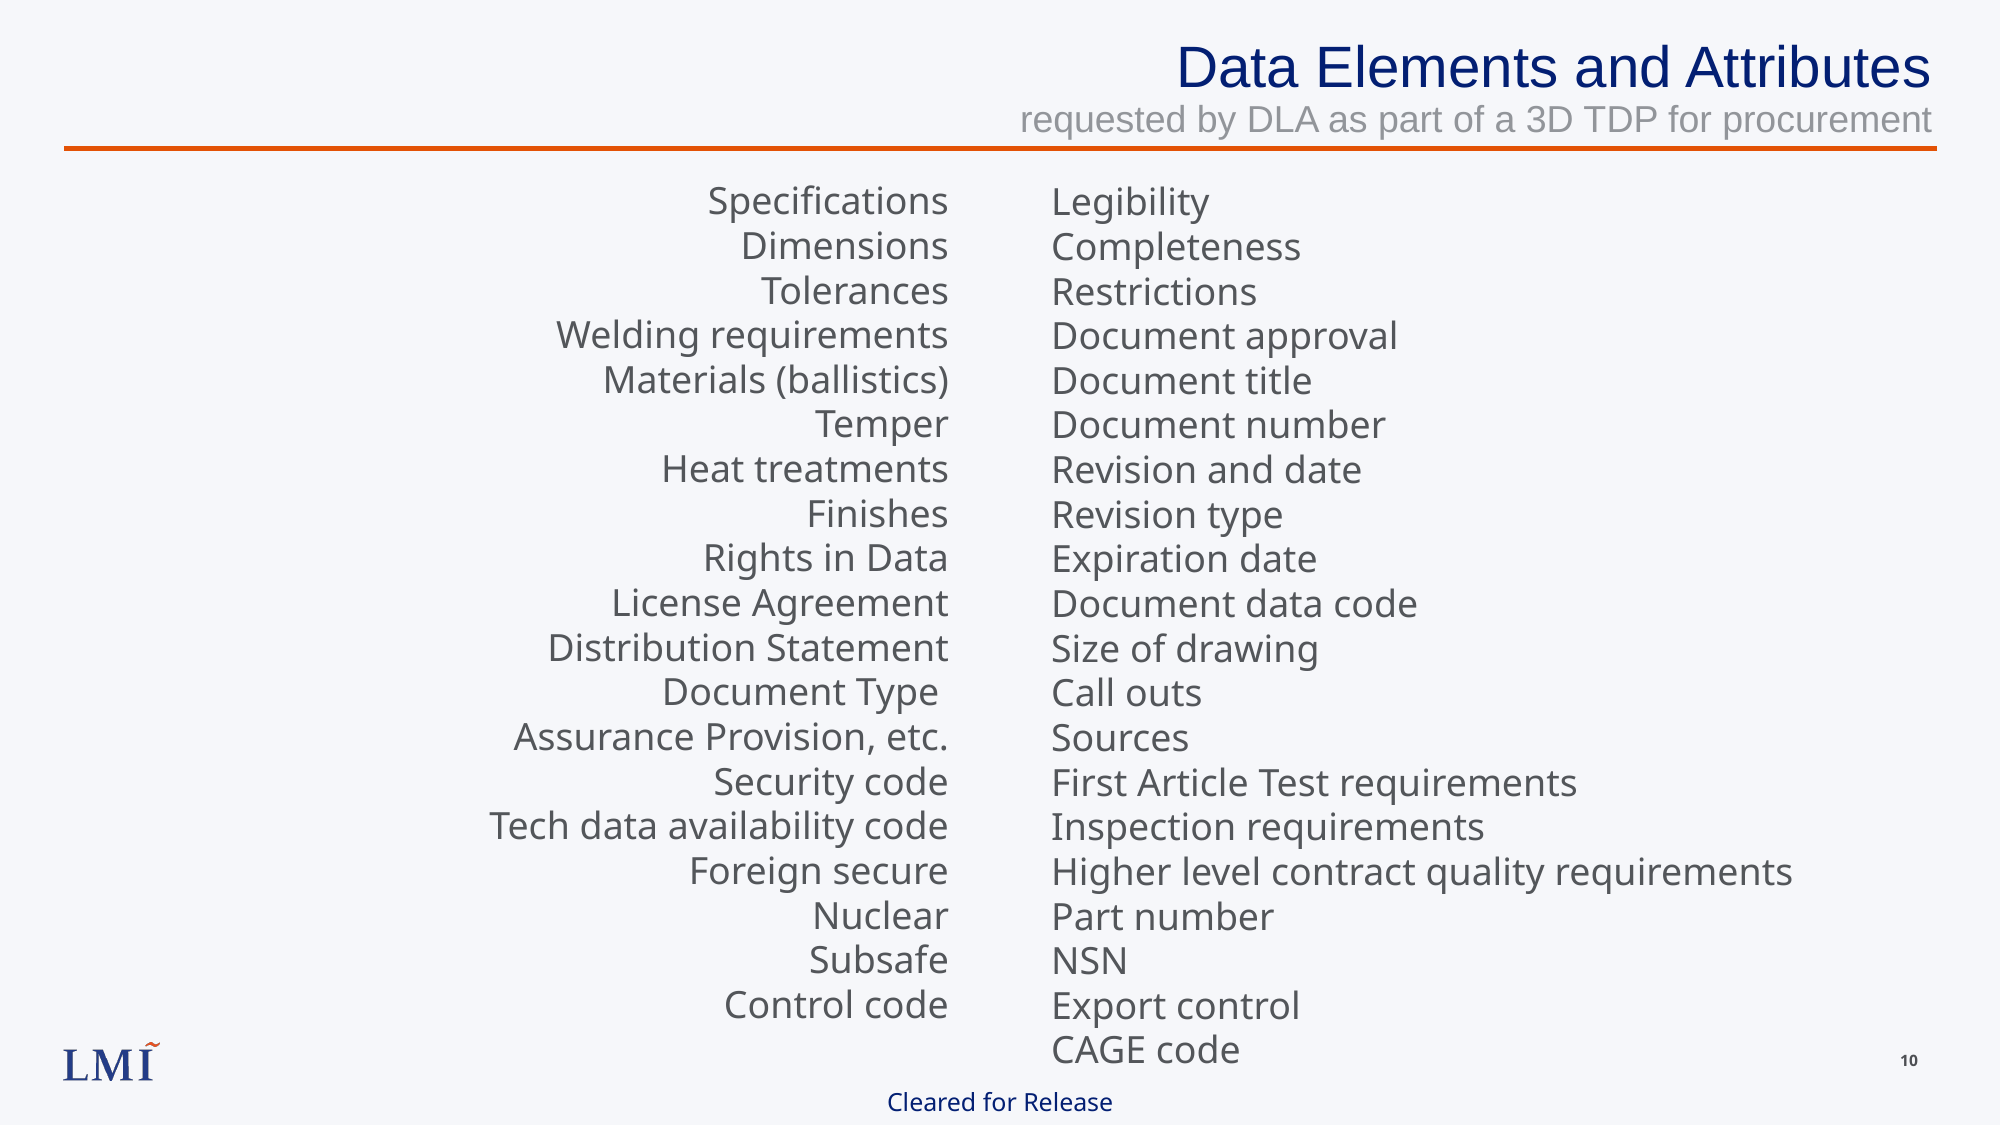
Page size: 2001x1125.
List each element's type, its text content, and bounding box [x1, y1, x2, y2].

text_box Cleared for Release [872, 1085, 1129, 1124]
picture [63, 1042, 160, 1081]
text_box Specifications Dimensions Tolerances Welding requirements Materials (ballistics) Temper Heat treatments Finishes Rights in Data License Agreement Distribution Statement Document Type Assurance Provision, etc. Security code Tech data availability code Foreign secure Nuclear Subsafe Control code [360, 167, 980, 1075]
text_box Data Elements and Attributes … requested by DLA as part of a 3D TDP for procurement [957, 30, 1948, 149]
text_box Legibility Completeness Restrictions Document approval Document title Document number Revision and date Revision type Expiration date Document data code Size of drawing Call outs Sources First Article Test requirements Inspection requirements Higher level contract quality requirements Part number NSN Export control CAGE code [1051, 168, 1916, 1125]
